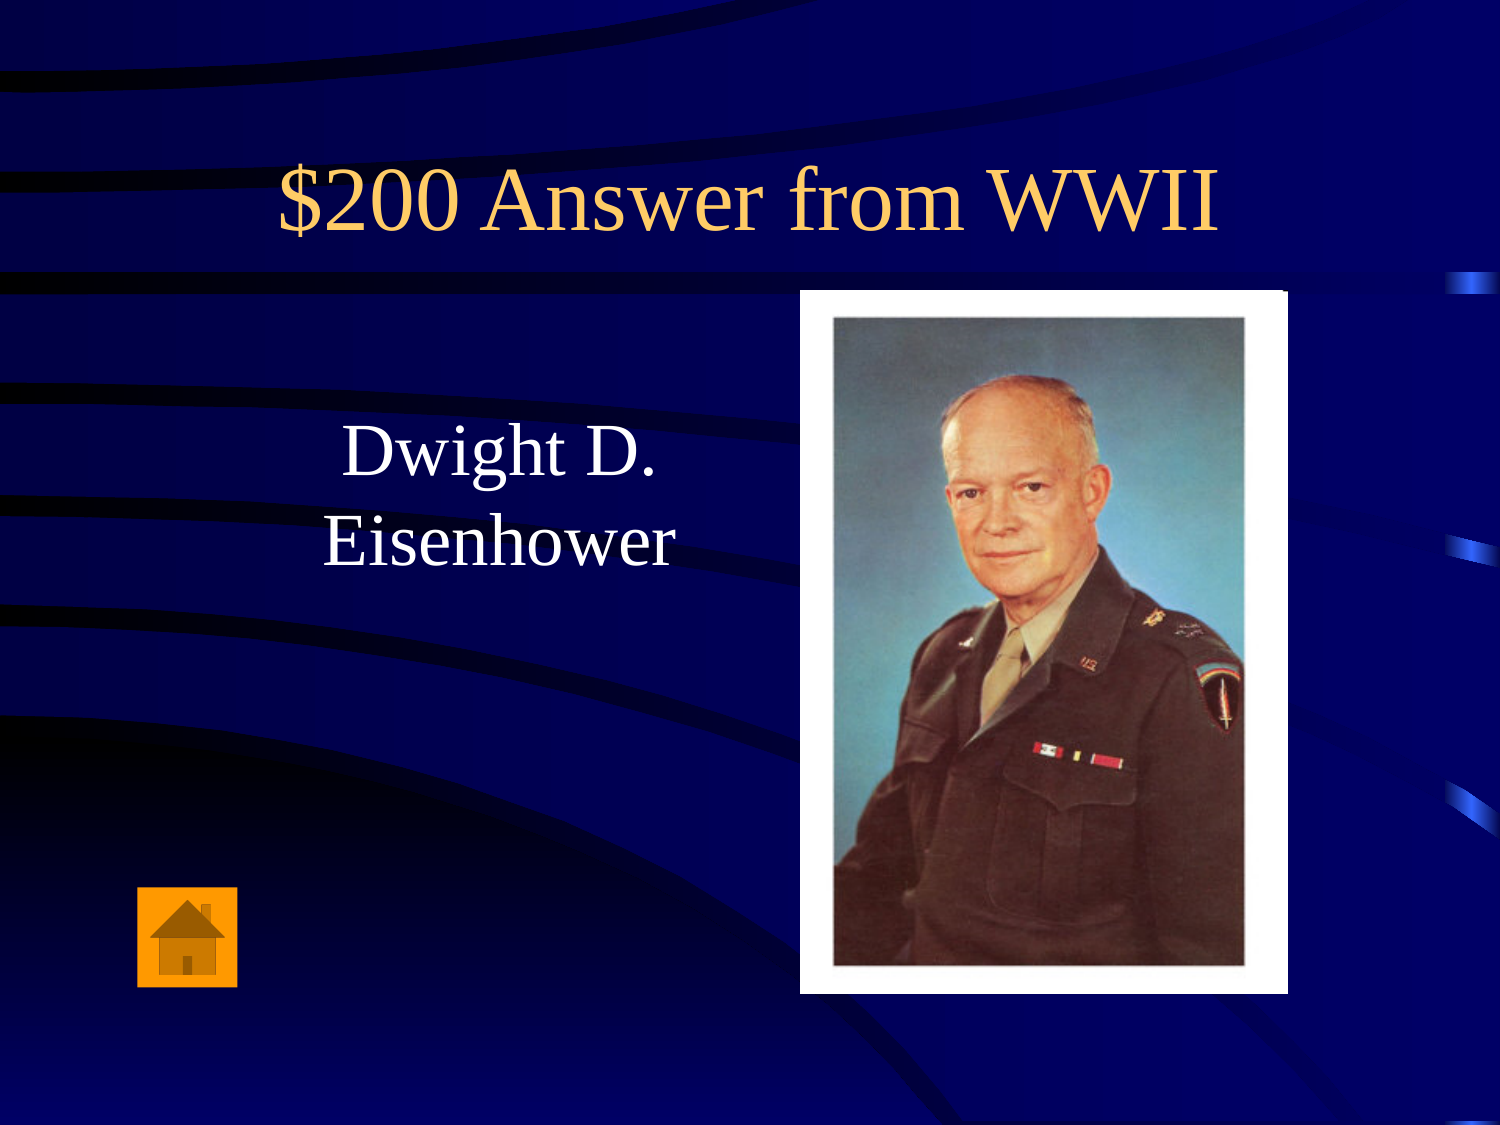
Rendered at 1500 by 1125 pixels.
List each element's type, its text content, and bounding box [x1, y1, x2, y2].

text_box Dwight D. Eisenhower [162, 393, 794, 589]
picture [799, 290, 1288, 994]
text_box [137, 887, 238, 988]
title $200 Answer from WWII [112, 99, 1388, 288]
